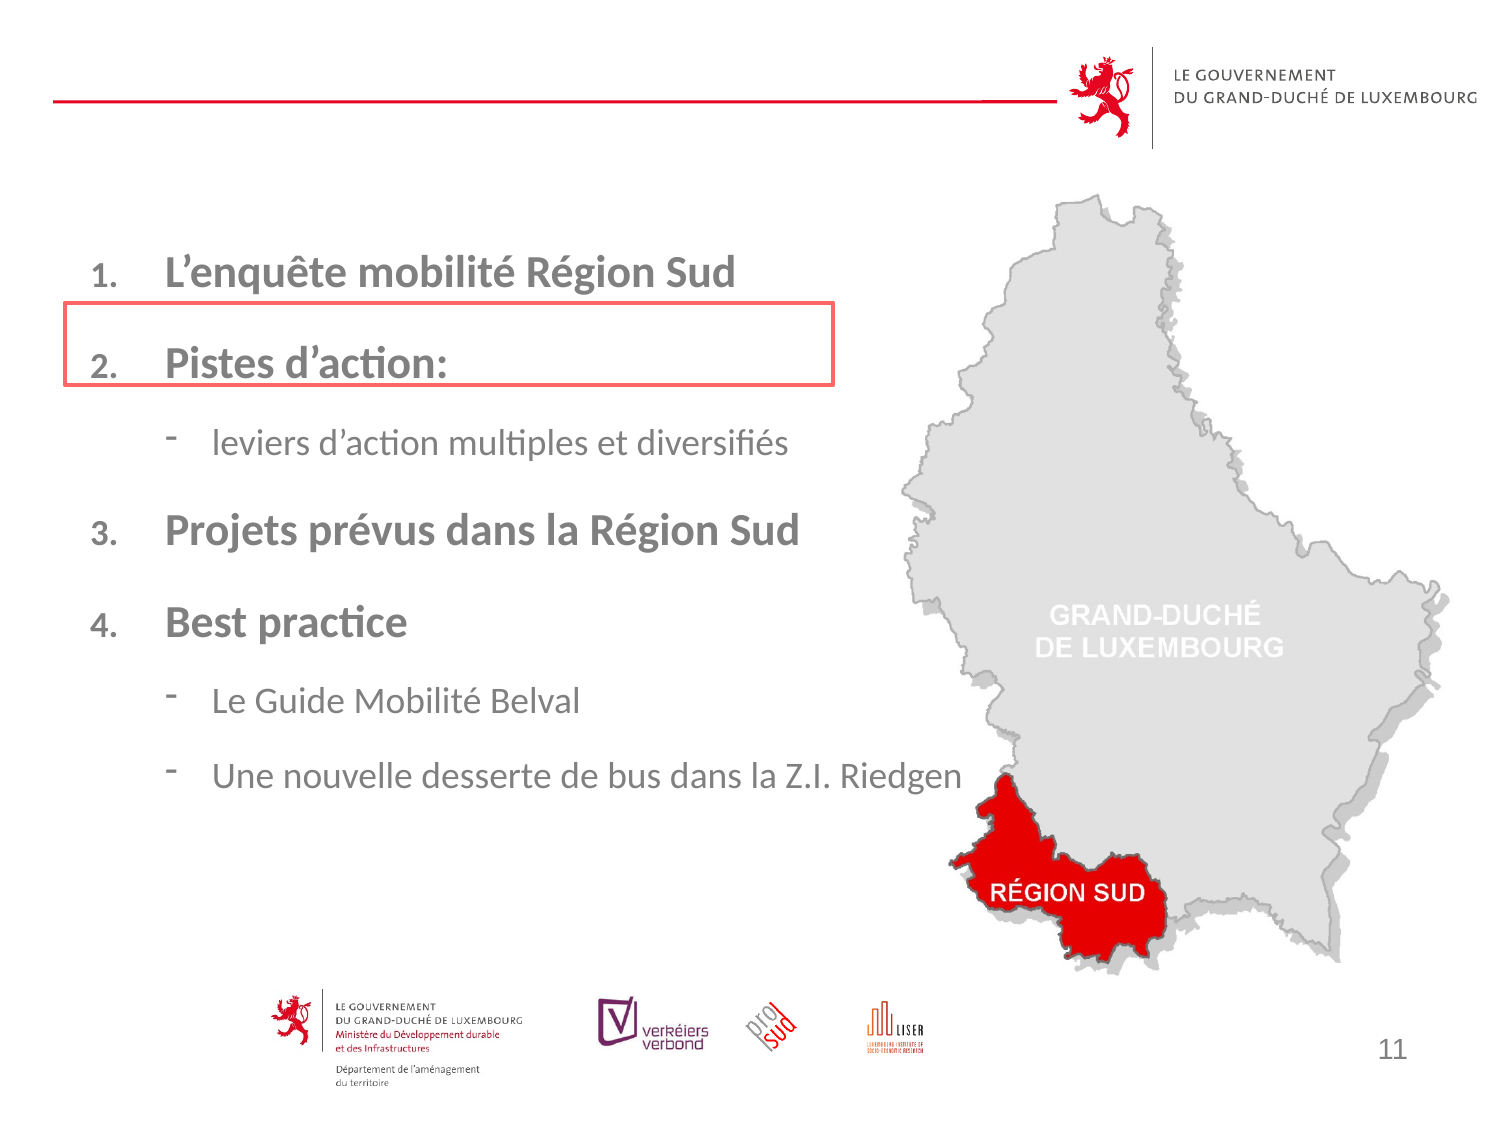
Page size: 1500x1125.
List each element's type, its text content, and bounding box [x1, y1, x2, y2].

slide_number 11 [1316, 1022, 1424, 1107]
picture [808, 156, 1481, 1057]
picture [596, 991, 713, 1054]
list L’enquête mobilité Région Sud Pistes d’action: leviers d’action multiples et diversifiés Projets prévus dans la Région Sud Best practice Le Guide Mobilité Belval Une nouvelle desserte de bus dans la Z.I. Riedgen [74, 206, 803, 301]
picture [737, 998, 804, 1054]
list L’enquête mobilité Région Sud Pistes d’action: leviers d’action multiples et diversifiés Projets prévus dans la Région Sud Best practice Le Guide Mobilité Belval Une nouvelle desserte de bus dans la Z.I. Riedgen [74, 387, 803, 1016]
text_box [63, 301, 803, 387]
picture [271, 988, 522, 1086]
